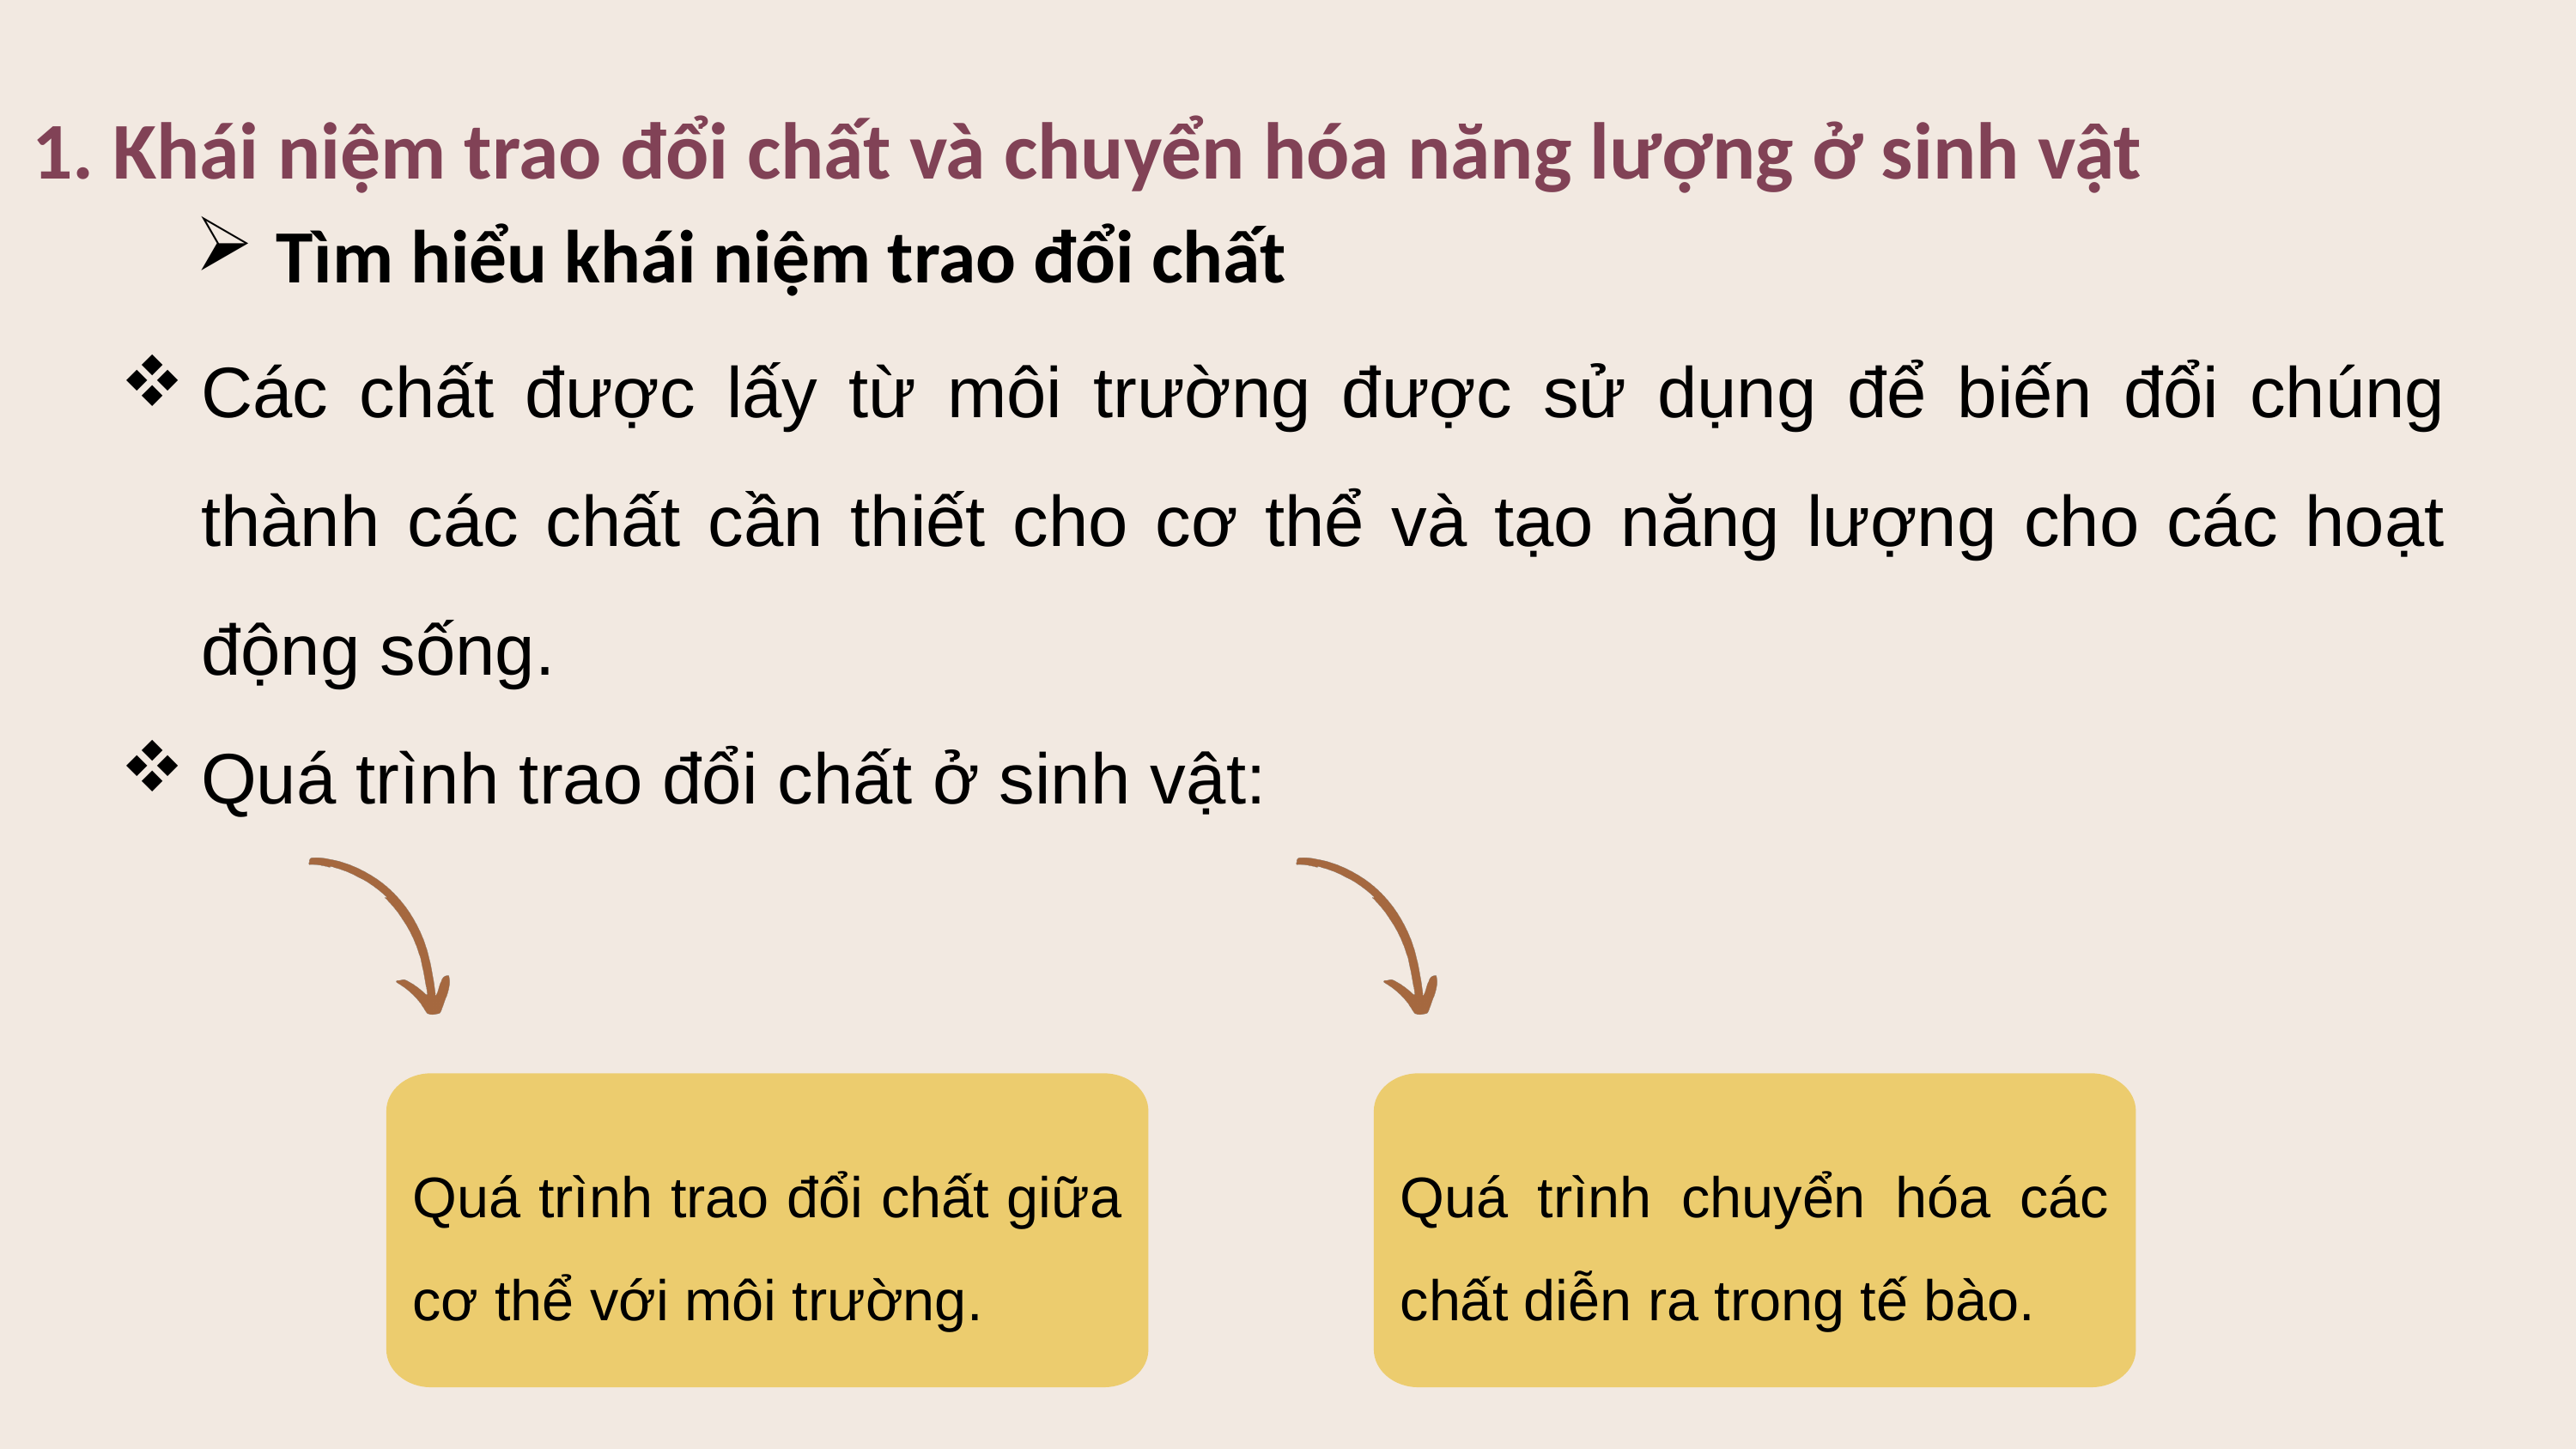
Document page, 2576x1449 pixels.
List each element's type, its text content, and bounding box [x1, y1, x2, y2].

text_box Các chất được lấy từ môi trường được sử dụng để biến đổi chúng thành các chất cần thiết cho cơ thể và tạo năng lượng cho các hoạt động sống. Quá trình trao đổi chất ở sinh vật: [107, 296, 2459, 825]
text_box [386, 1073, 1149, 1388]
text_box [1373, 1073, 2136, 1388]
text_box Tìm hiểu khái niệm trao đổi chất [182, 201, 1300, 305]
picture [286, 828, 489, 1026]
picture [1273, 828, 1477, 1026]
text_box 1. Khái niệm trao đổi chất và chuyển hóa năng lượng ở sinh vật [32, 15, 2544, 196]
